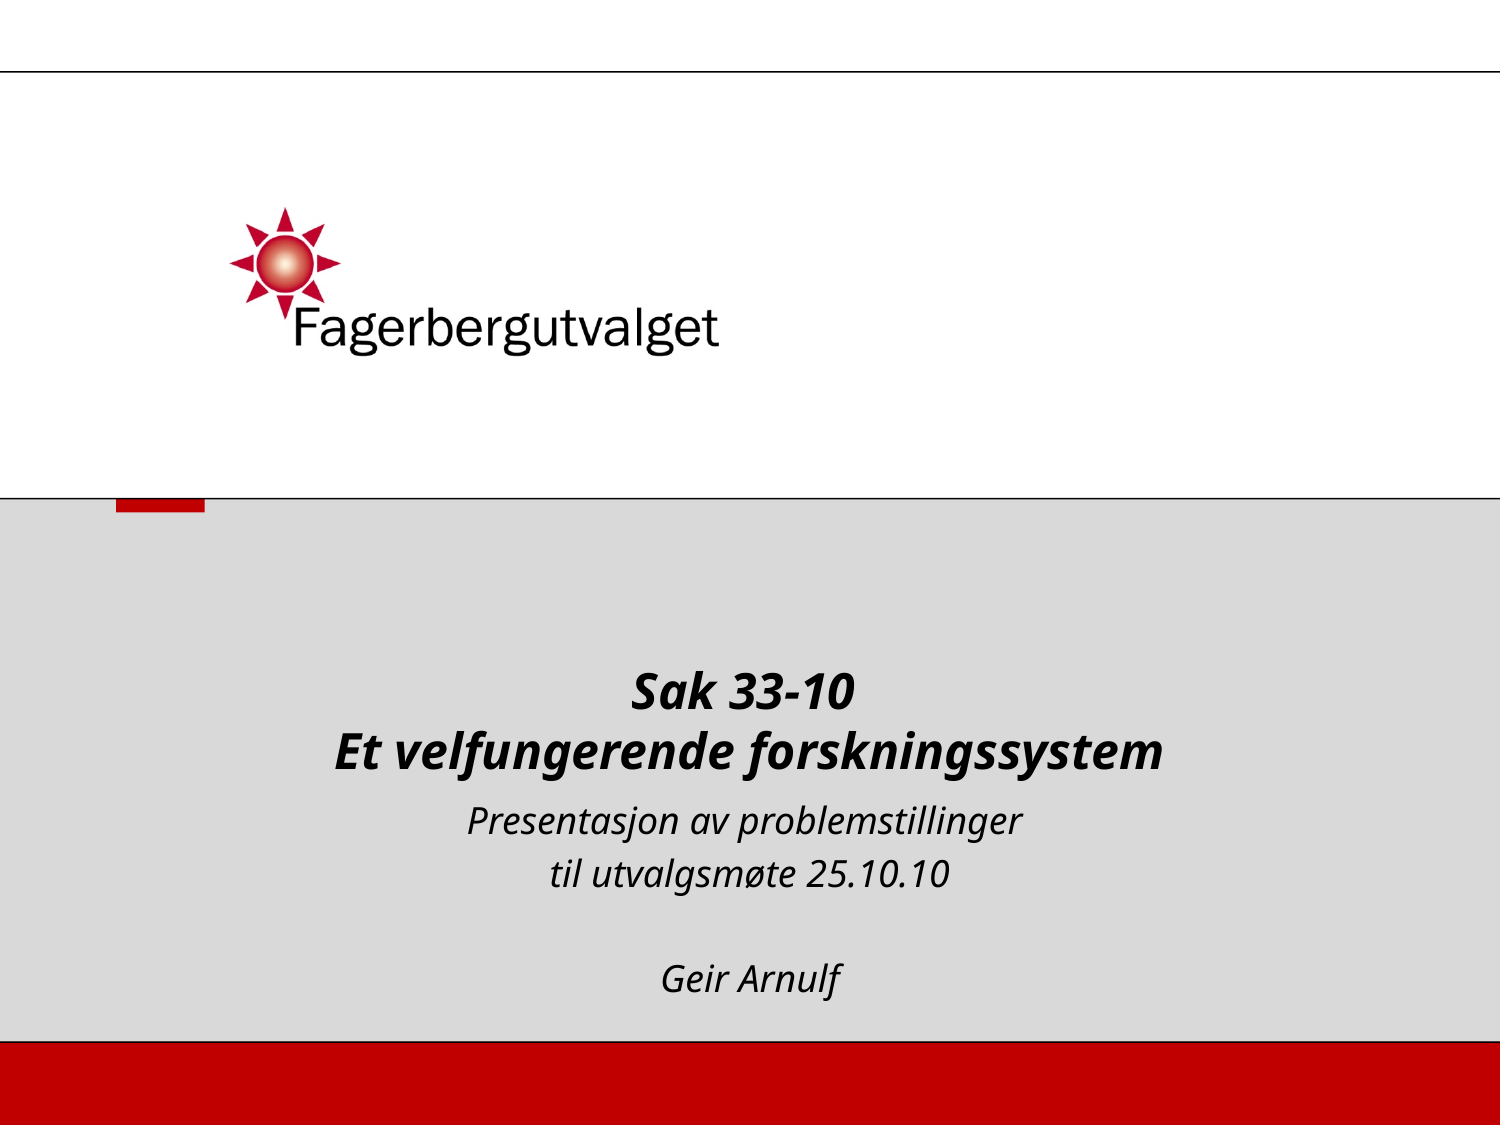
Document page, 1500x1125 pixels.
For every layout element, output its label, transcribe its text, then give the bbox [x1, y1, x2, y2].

subtitle Presentasjon av problemstillinger til utvalgsmøte 25.10.10 Geir Arnulf [224, 789, 1276, 1011]
picture [229, 207, 719, 364]
title Sak 33-10 Et velfungerende forskningssystem [224, 570, 1276, 788]
